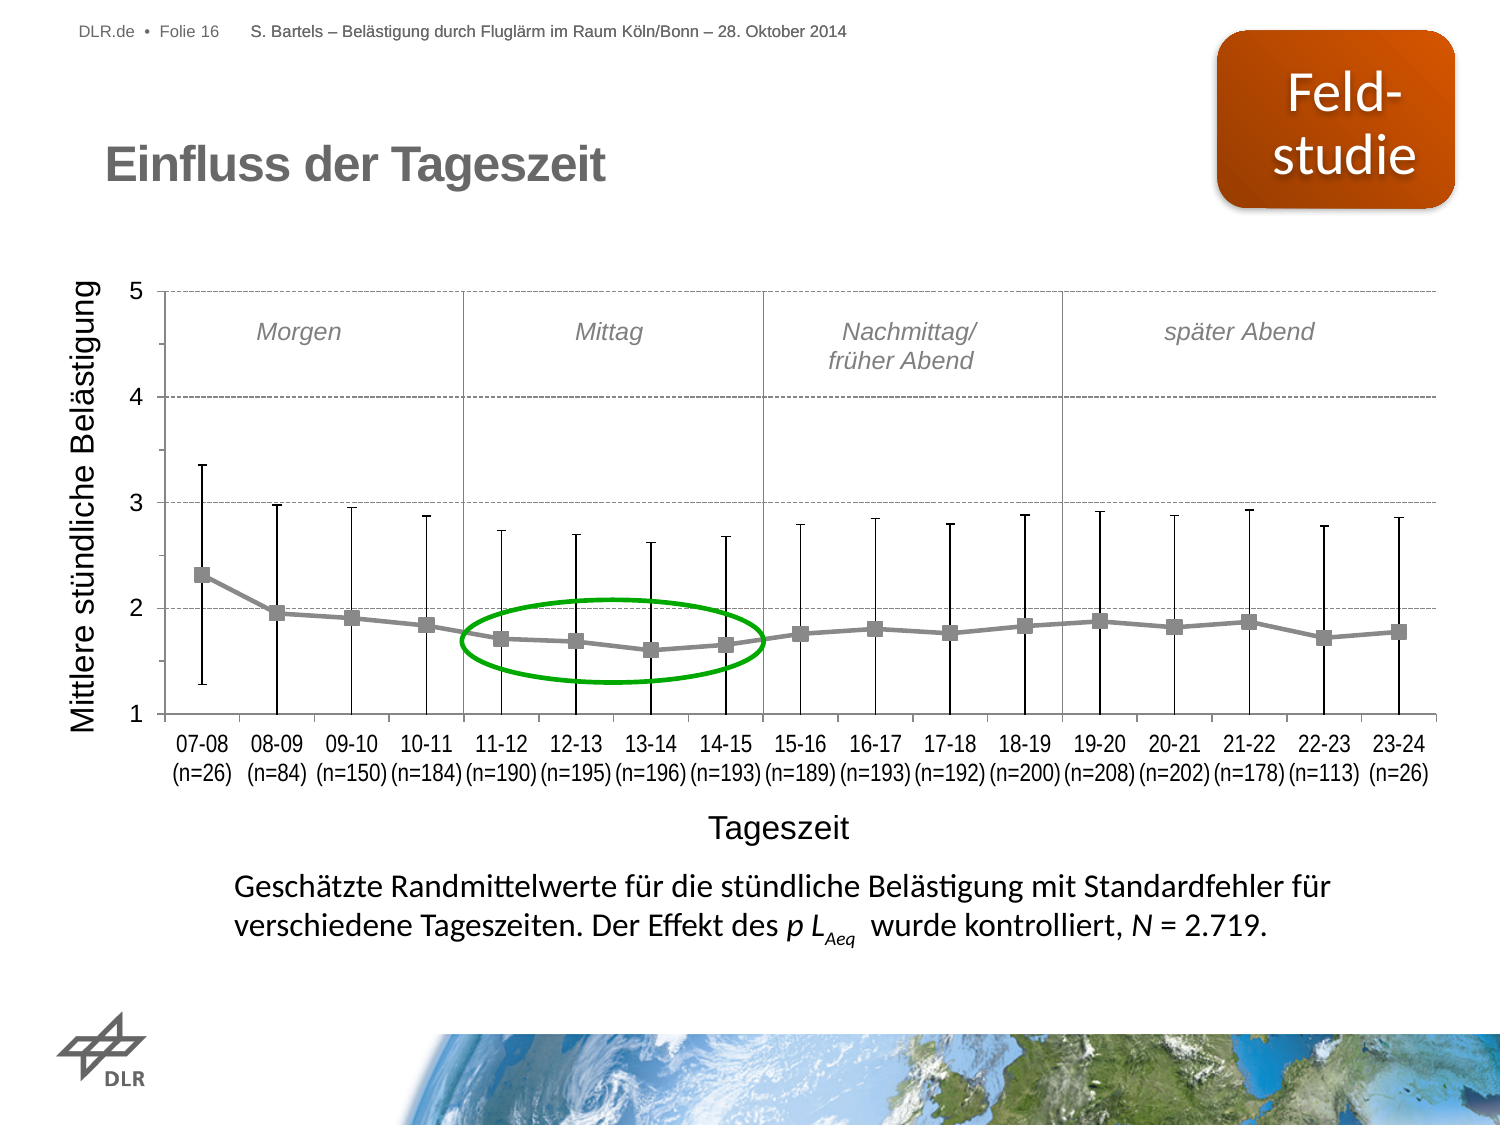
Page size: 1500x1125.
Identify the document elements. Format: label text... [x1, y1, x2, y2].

text_box Geschätzte Randmittelwerte für die stündliche Belästigung mit Standardfehler für verschiedene Tageszeiten. Der Effekt des p LAeq wurde kontrolliert, N = 2.719. [219, 858, 1356, 957]
picture [37, 248, 1463, 850]
slide_number DLR.de • Folie 16 [78, 21, 250, 45]
text_box Einfluss der Tageszeit [104, 131, 1446, 247]
picture [0, 1007, 1500, 1125]
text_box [1217, 30, 1466, 209]
